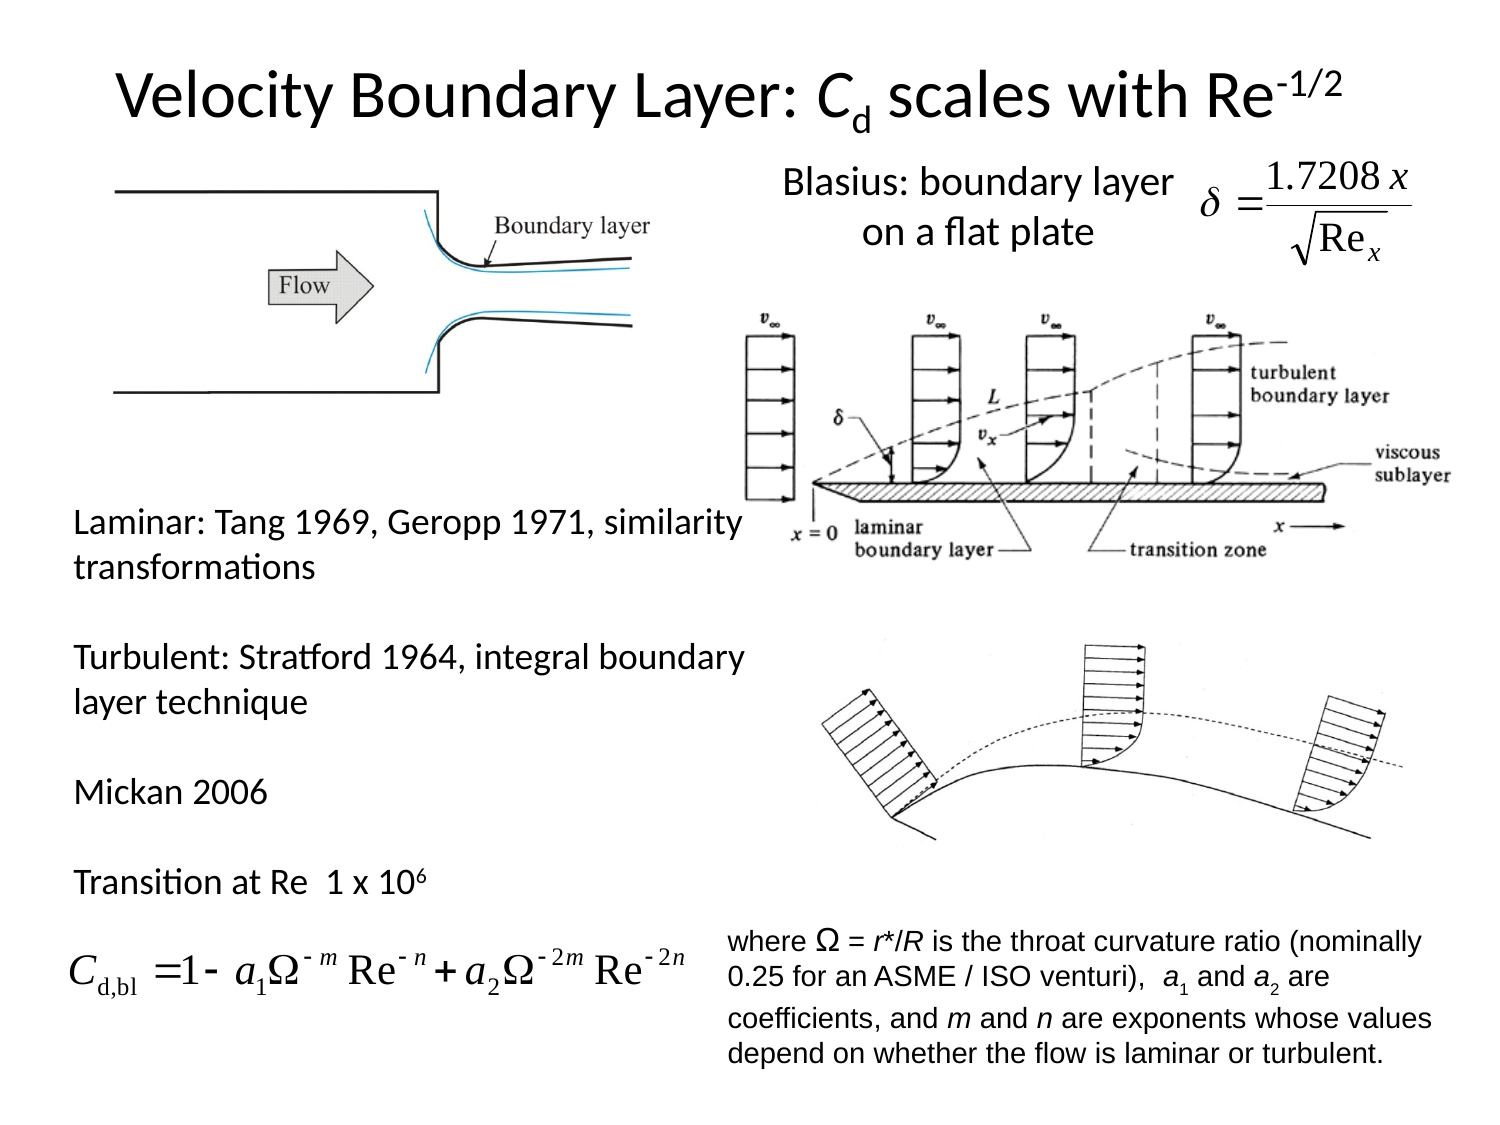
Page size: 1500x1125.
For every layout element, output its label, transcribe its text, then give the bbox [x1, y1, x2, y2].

picture [812, 637, 1414, 859]
title Velocity Boundary Layer: Cd scales with Re-1/2 [91, 37, 1367, 154]
picture [113, 190, 651, 394]
subtitle Blasius: boundary layer on a flat plate [750, 146, 1208, 292]
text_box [62, 937, 692, 1010]
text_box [1193, 149, 1420, 276]
text_box where Ω = r*/R is the throat curvature ratio (nominally 0.25 for an ASME / ISO venturi), a1 and a2 are coefficients, and m and n are exponents whose values depend on whether the flow is laminar or turbulent. [712, 910, 1472, 1077]
picture [743, 312, 1454, 563]
